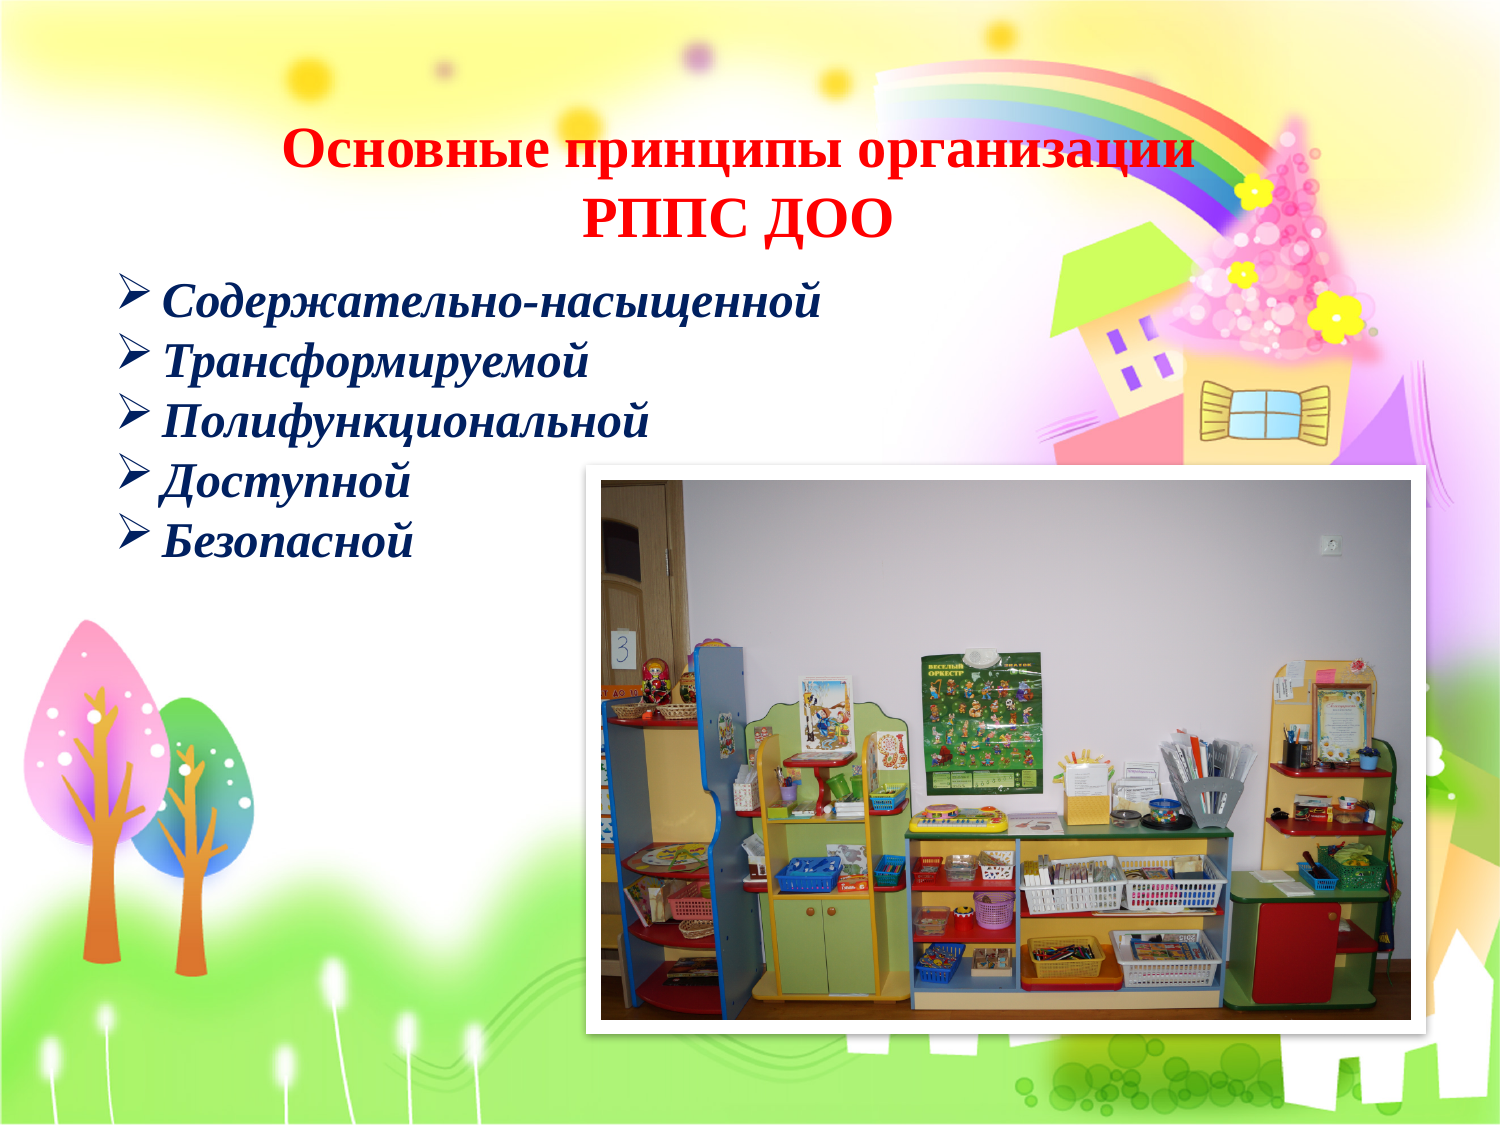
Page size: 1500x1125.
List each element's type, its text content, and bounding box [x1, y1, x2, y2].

text_box Содержательно-насыщенной Трансформируемой Полифункциональной Доступной Безопасной [100, 260, 851, 576]
picture [0, 0, 1500, 1125]
text_box Основные принципы организации РППС ДОО [257, 101, 1220, 257]
